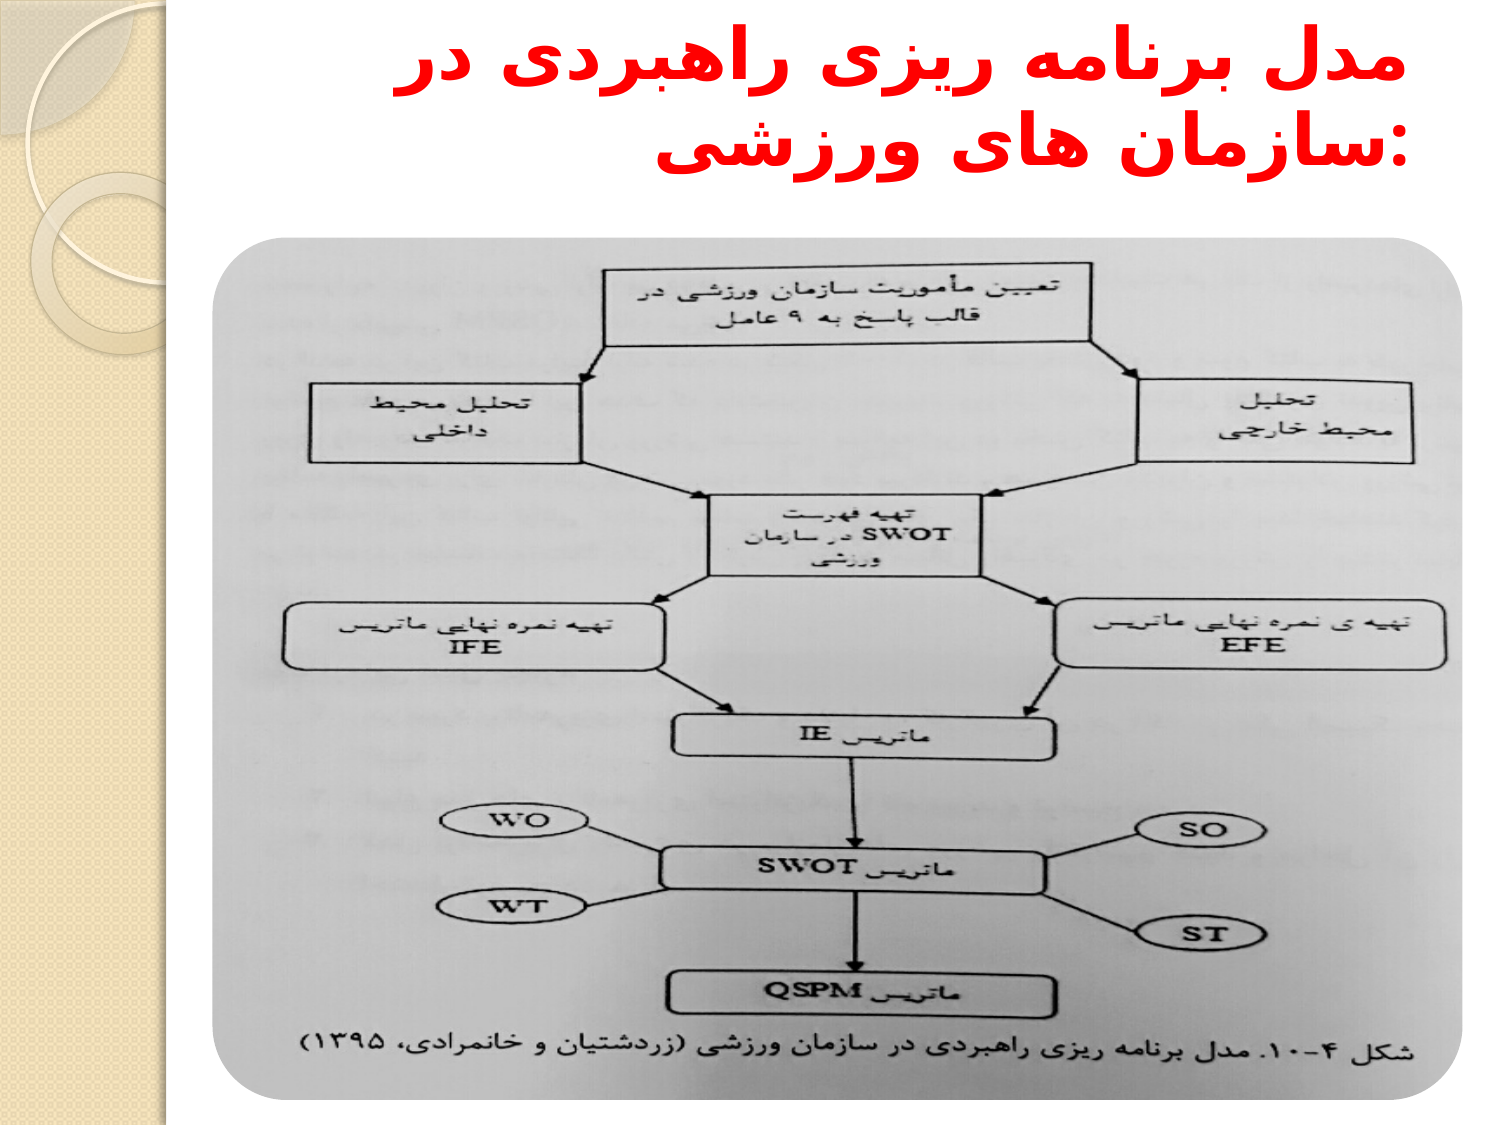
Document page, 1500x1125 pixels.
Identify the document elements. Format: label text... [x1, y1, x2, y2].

title مدل برنامه ریزی راهبردی در سازمان های ورزشی: [125, 0, 1425, 188]
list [212, 237, 1463, 1101]
